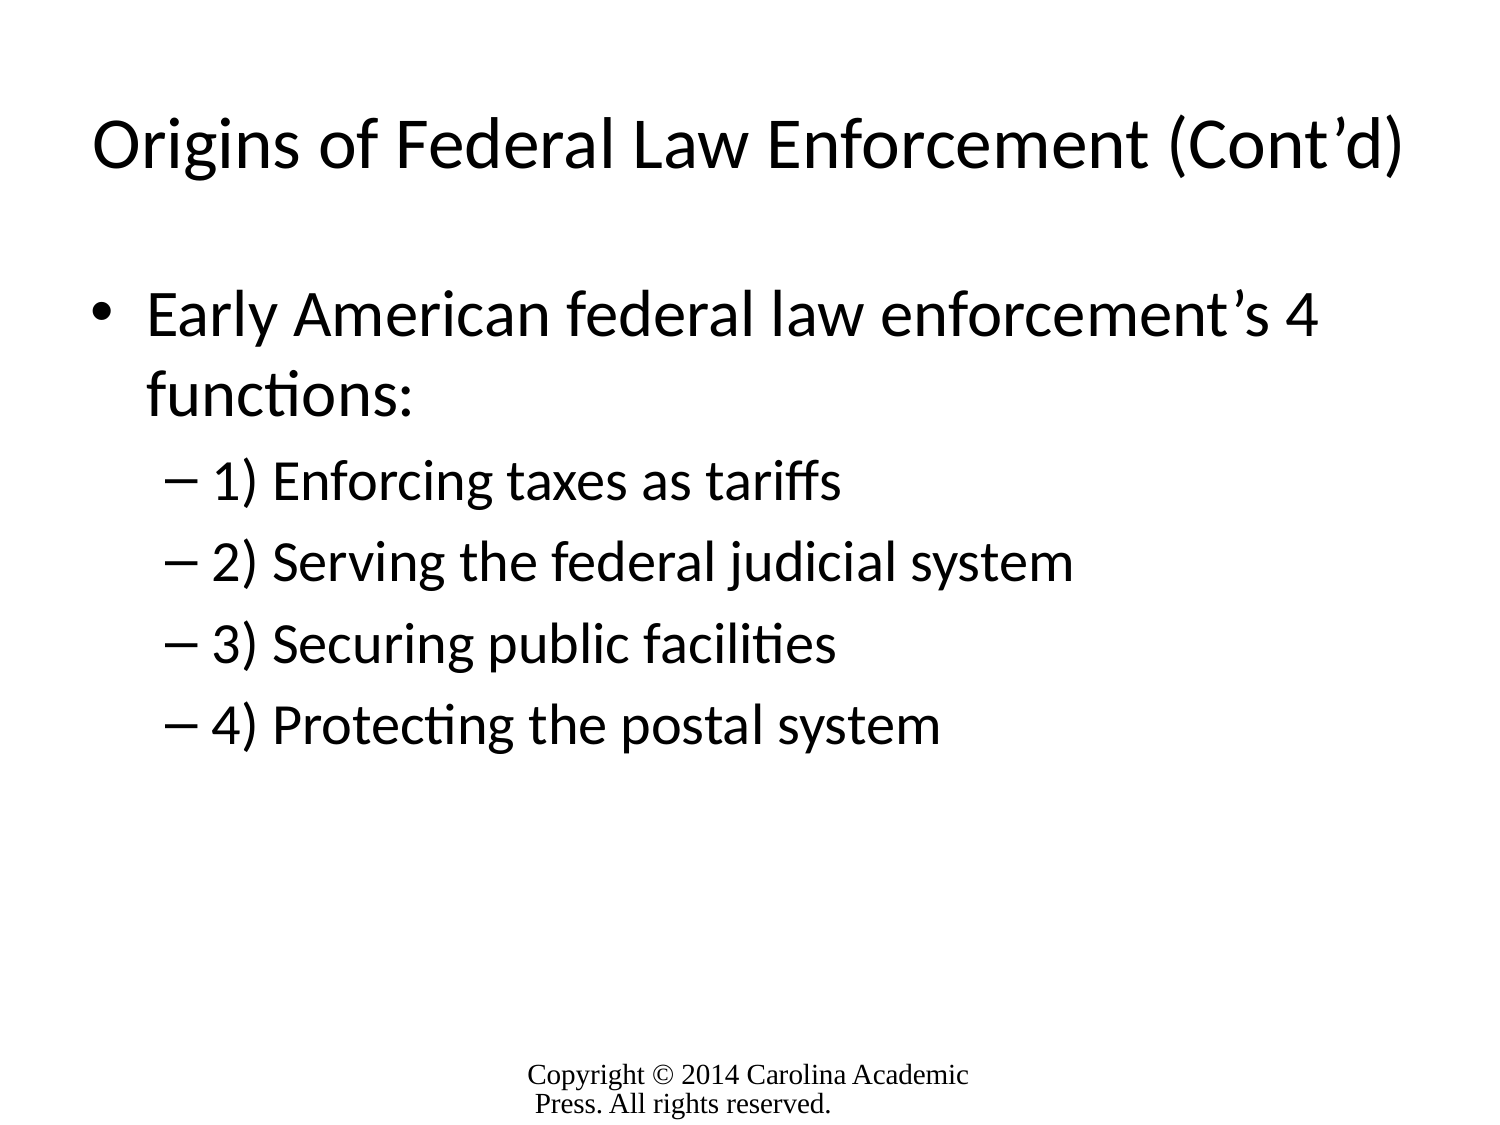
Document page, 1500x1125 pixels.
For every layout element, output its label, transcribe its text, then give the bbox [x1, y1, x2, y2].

list Early American federal law enforcement’s 4 functions: 1) Enforcing taxes as tariffs 2) Serving the federal judicial system 3) Securing public facilities 4) Protecting the postal system [75, 262, 1425, 1005]
footer Copyright © 2014 Carolina Academic Press. All rights reserved. [512, 1042, 988, 1103]
title Origins of Federal Law Enforcement (Cont’d) [75, 45, 1425, 233]
